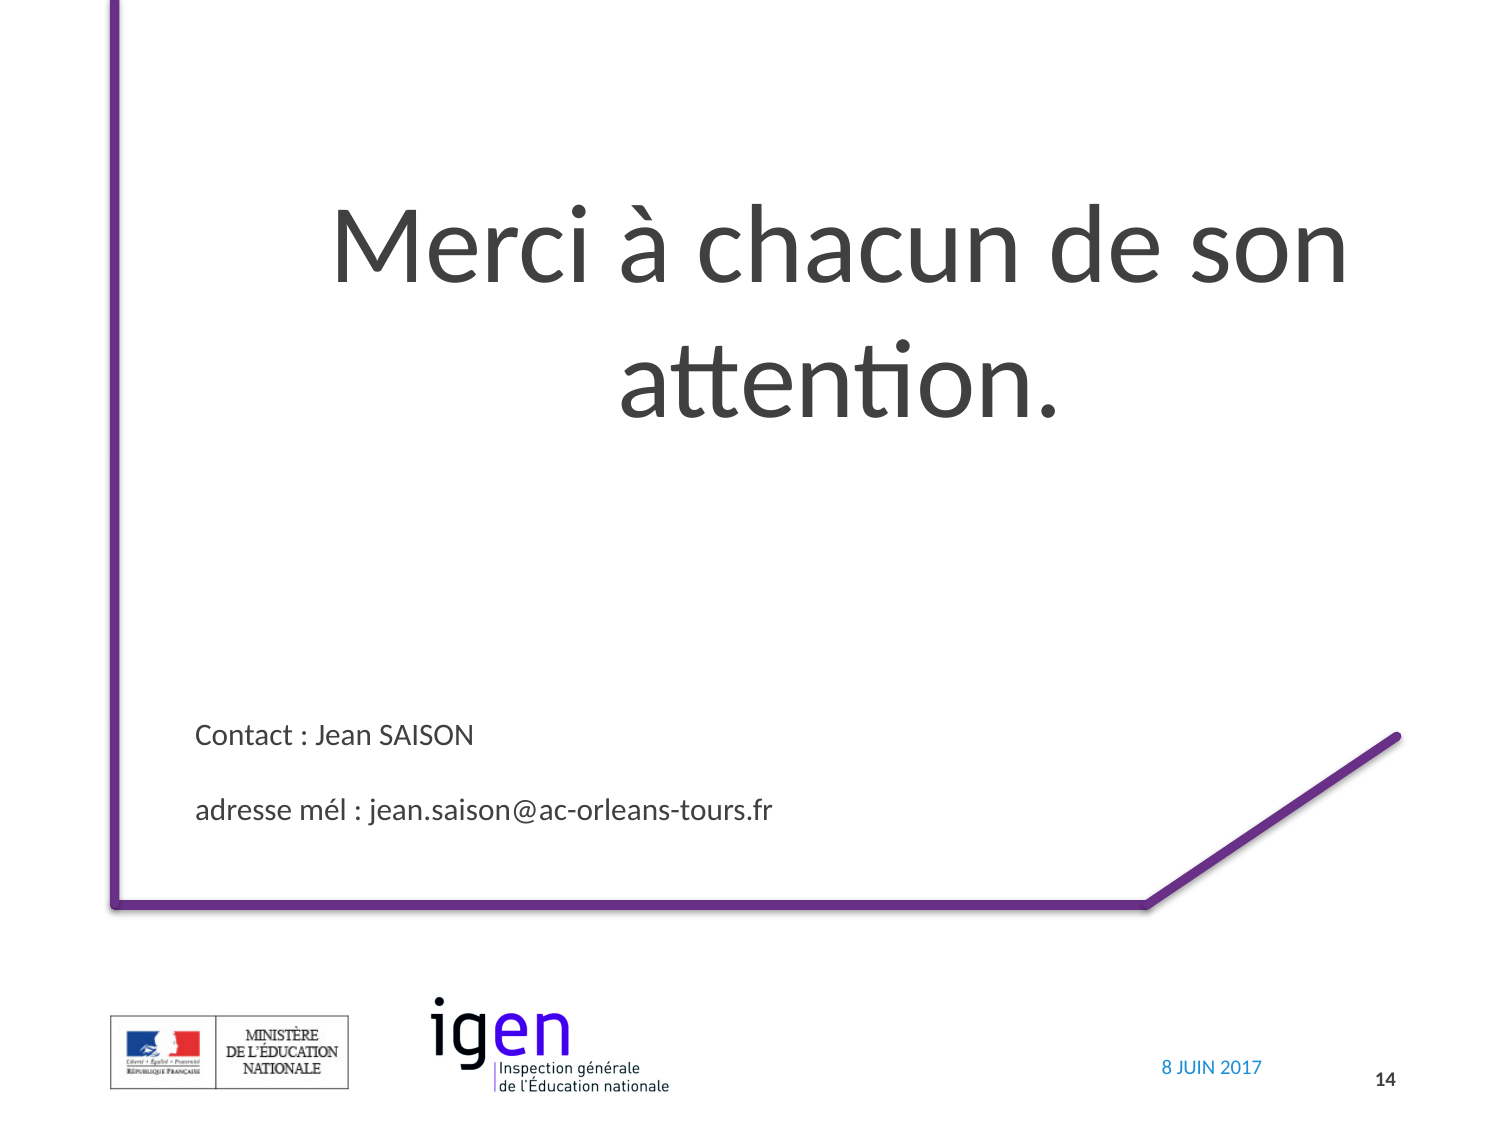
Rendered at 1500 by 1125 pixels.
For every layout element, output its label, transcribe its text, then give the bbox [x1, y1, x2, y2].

picture [428, 994, 672, 1094]
picture [109, 1006, 350, 1100]
title Contact : Jean SAISON adresse mél : jean.saison@ac-orleans-tours.fr [180, 706, 1148, 885]
slide_number 14 [1344, 1048, 1411, 1109]
text_box Merci à chacun de son attention. [303, 162, 1378, 530]
